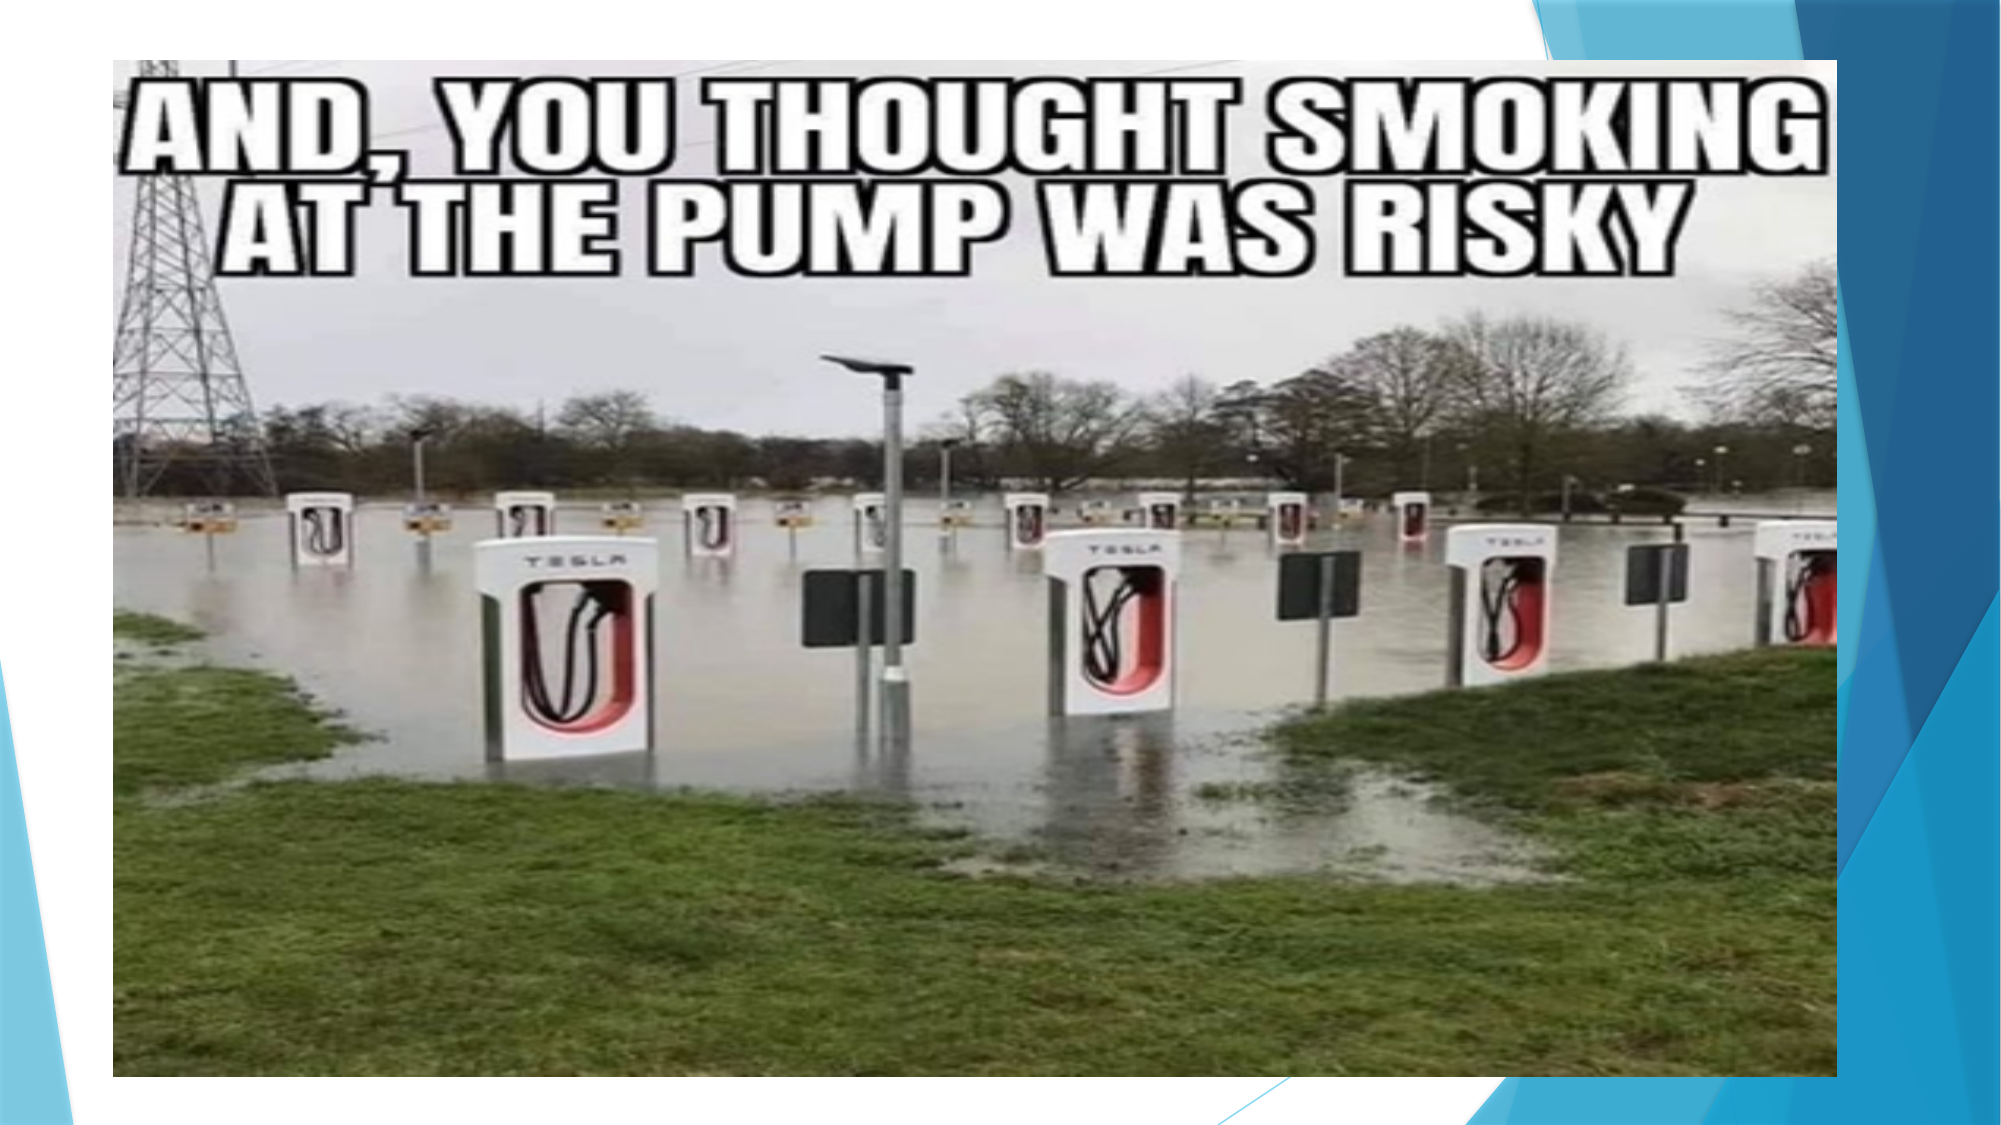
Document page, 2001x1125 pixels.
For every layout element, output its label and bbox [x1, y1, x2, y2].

picture [113, 59, 1837, 1078]
